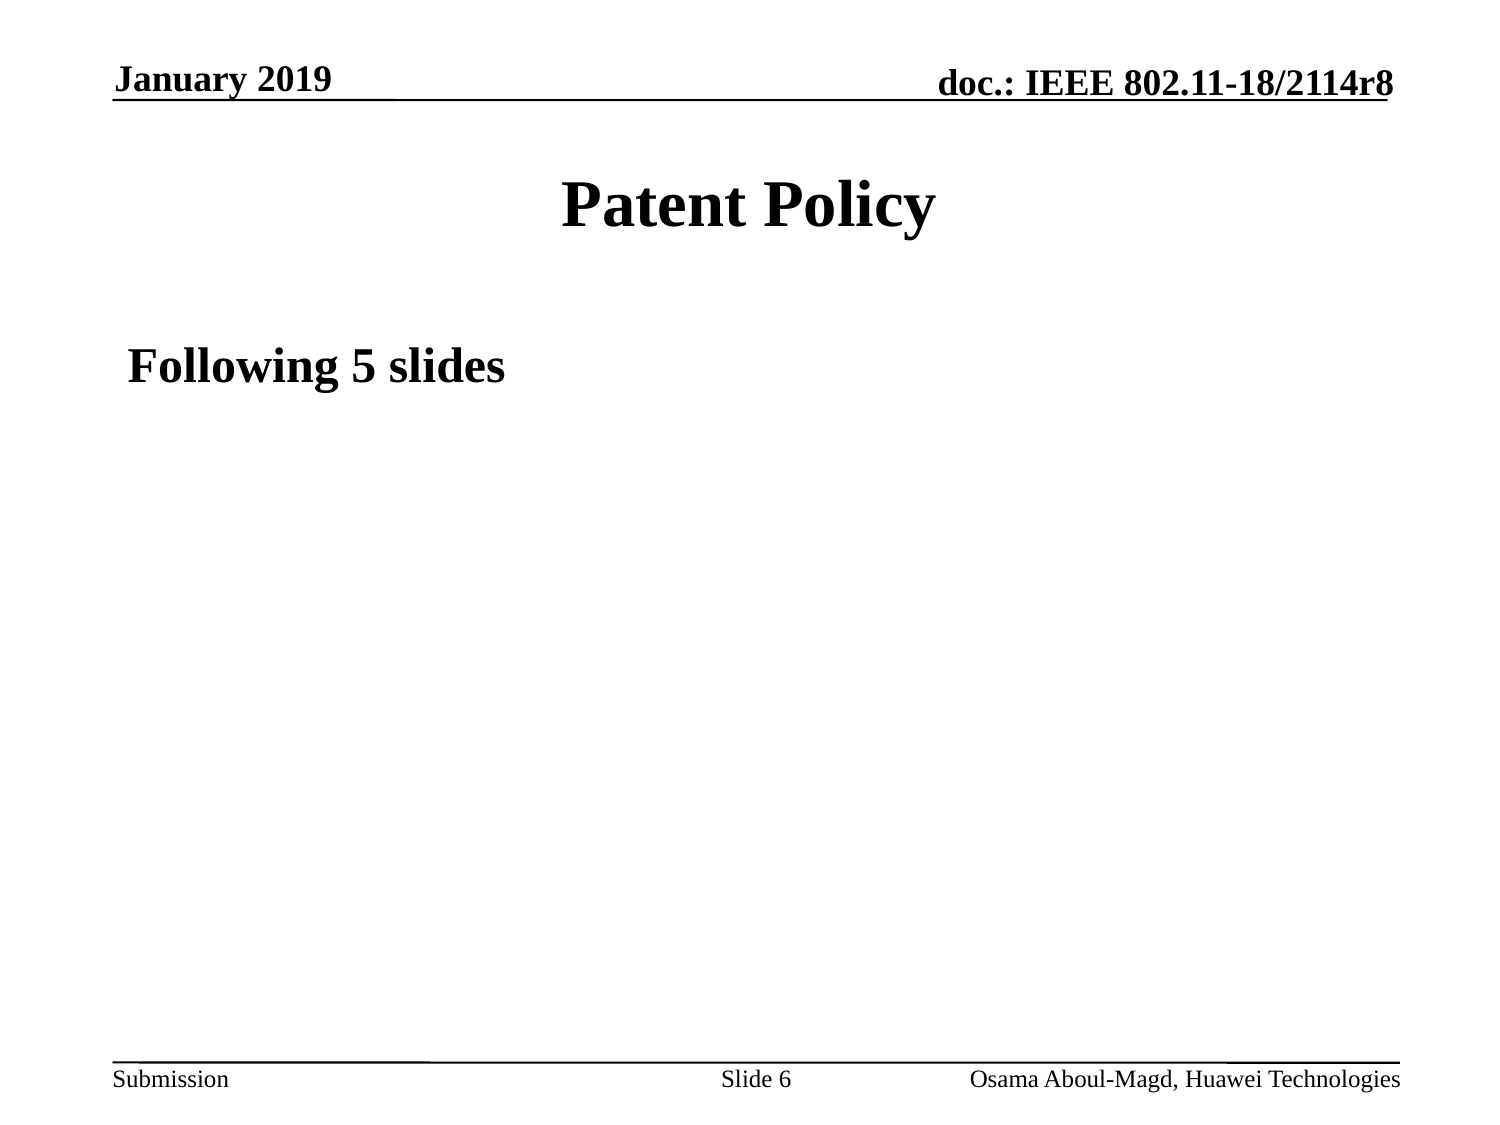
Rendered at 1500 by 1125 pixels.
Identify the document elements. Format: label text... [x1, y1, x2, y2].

list Following 5 slides [112, 324, 1388, 1000]
title Patent Policy [112, 112, 1388, 288]
slide_number Slide 6 [712, 1061, 800, 1123]
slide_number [114, 54, 423, 100]
footer Osama Aboul-Magd, Huawei Technologies [878, 1061, 1402, 1093]
